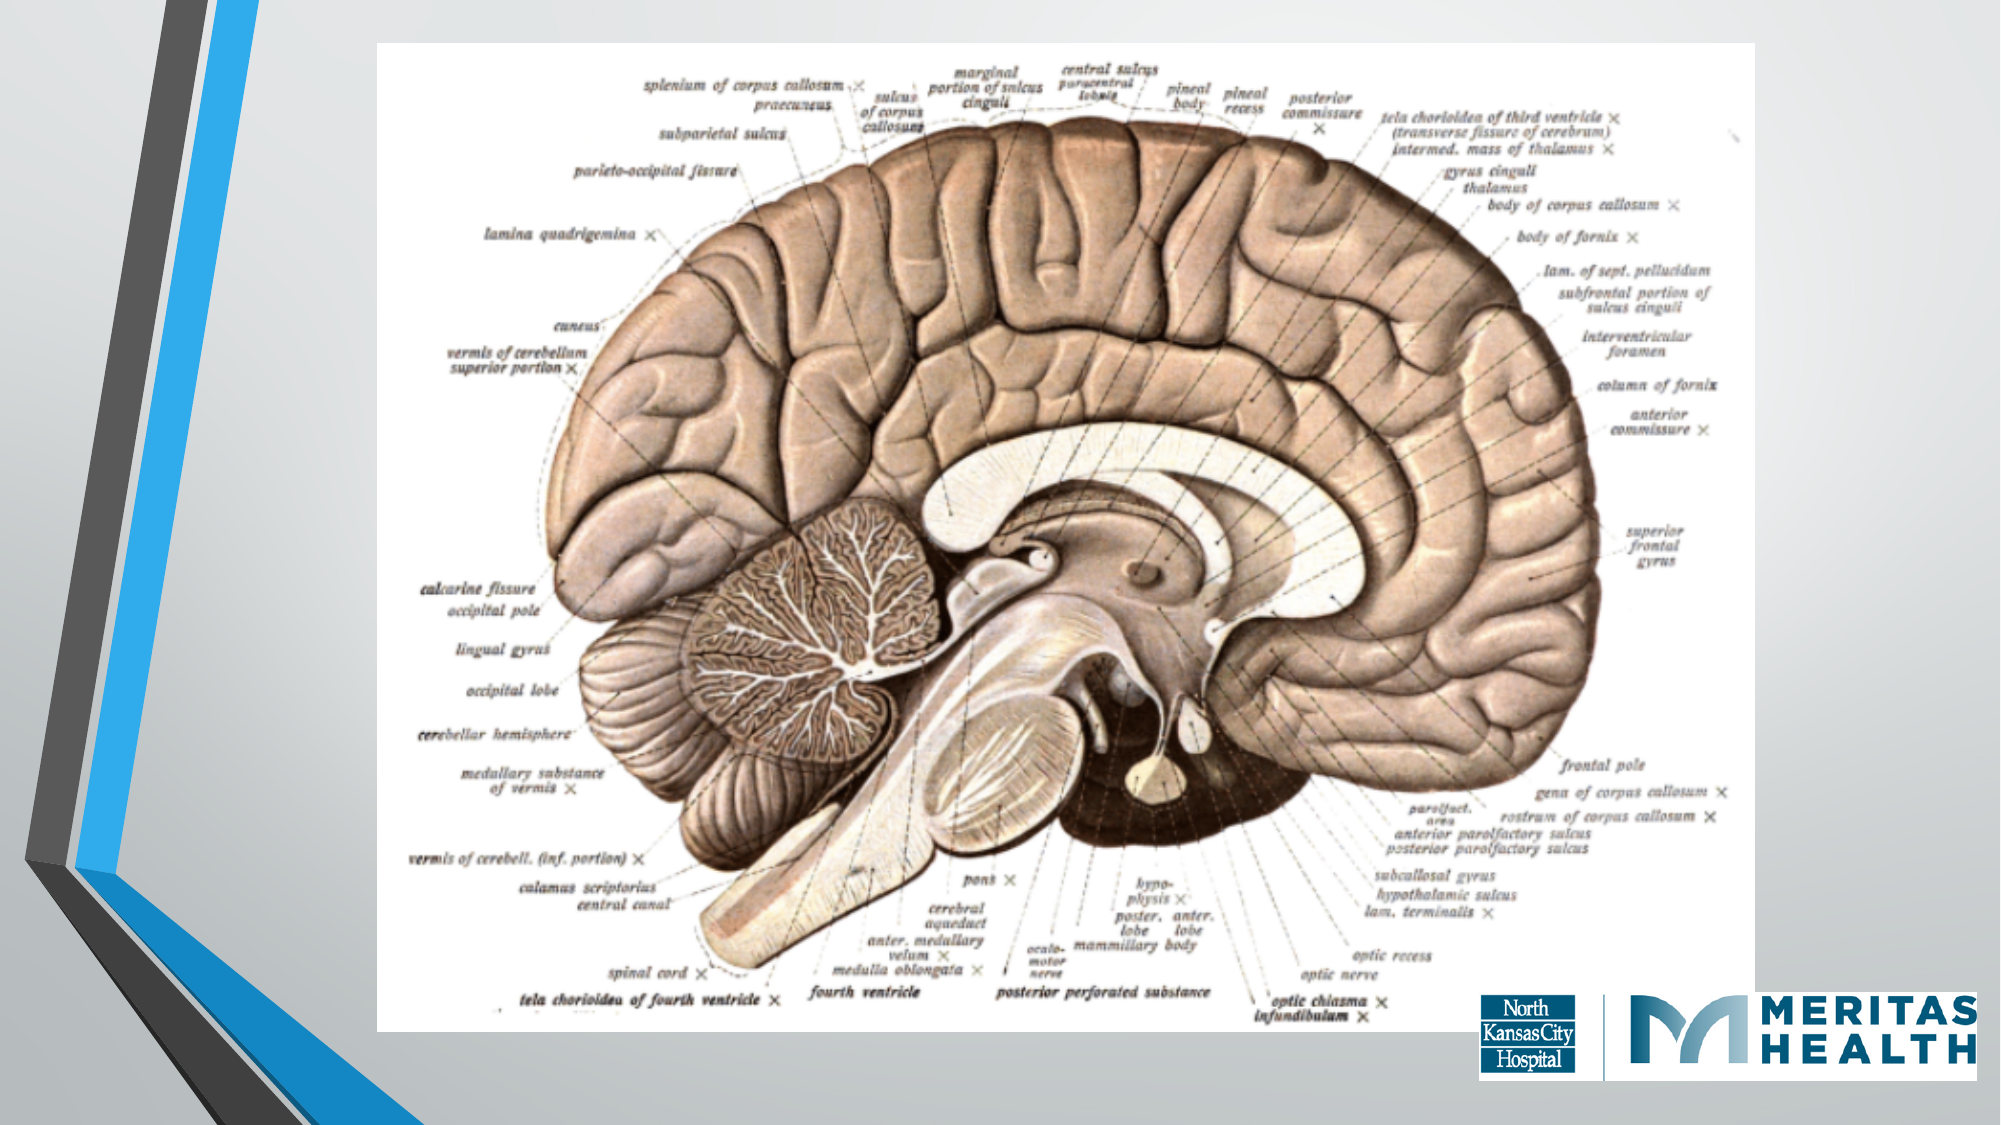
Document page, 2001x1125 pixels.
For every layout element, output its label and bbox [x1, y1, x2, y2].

list [376, 43, 1755, 1032]
picture [1962, 1001, 1977, 1010]
picture [1479, 992, 1977, 1082]
